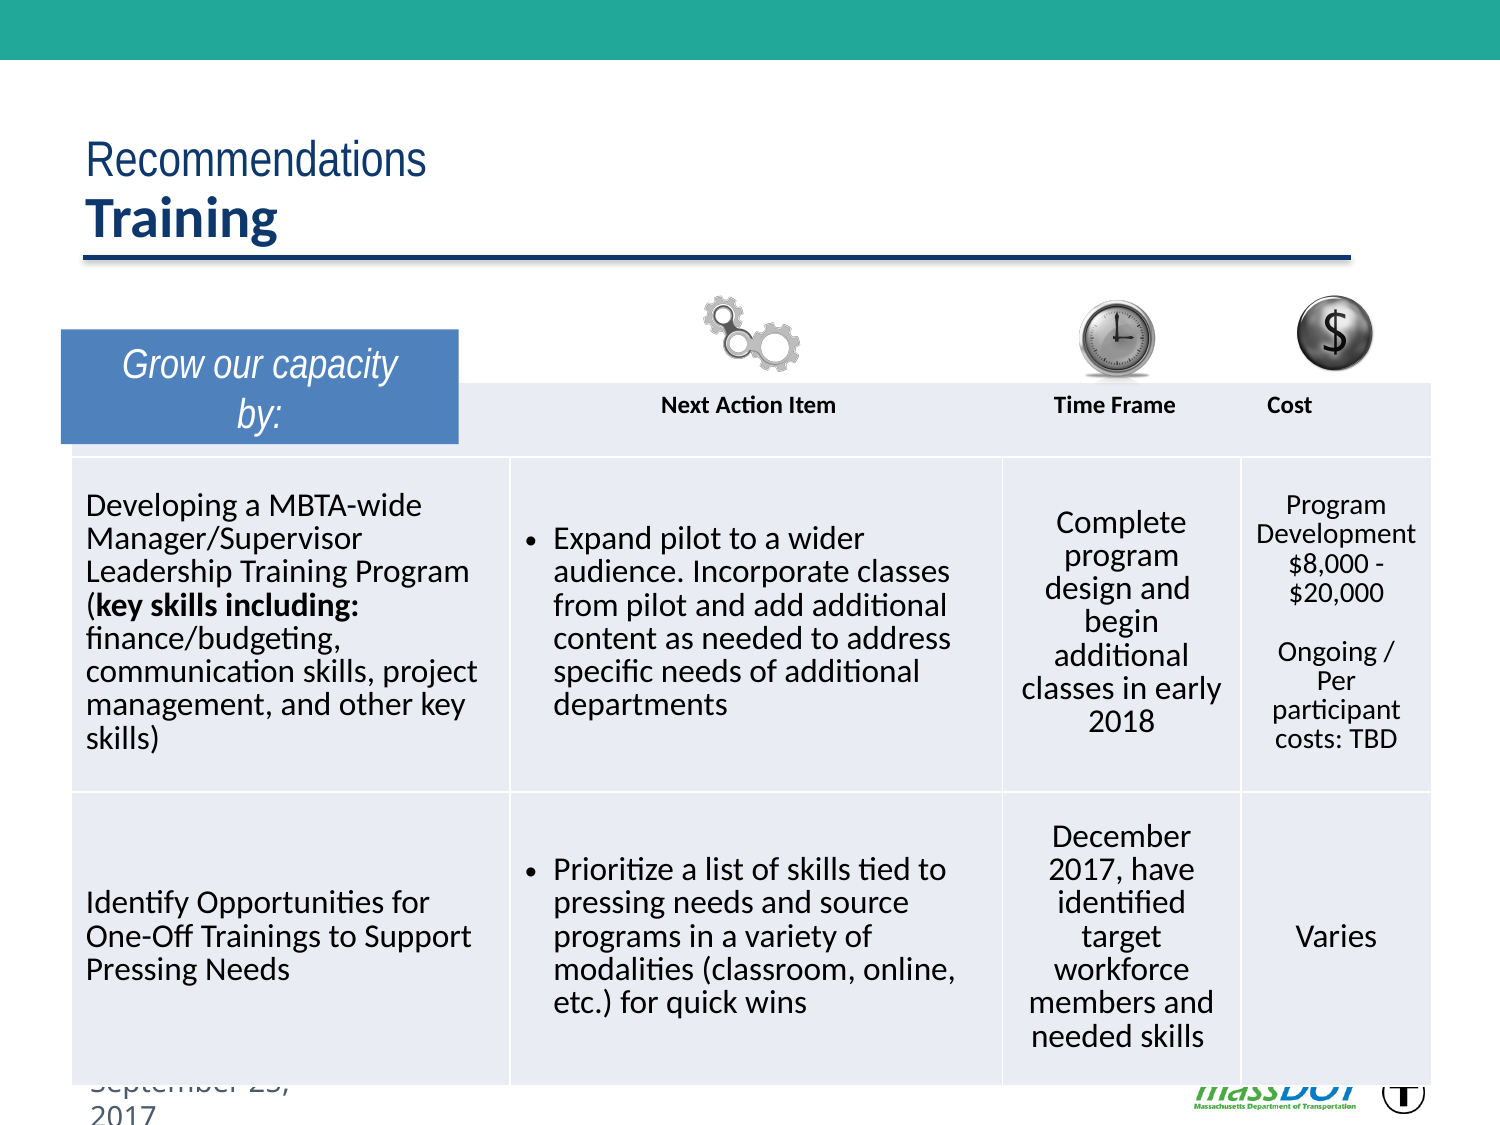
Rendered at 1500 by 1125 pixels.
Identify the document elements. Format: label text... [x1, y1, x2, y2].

table_cell Complete program design and begin additional classes in early 2018 [1003, 458, 1240, 791]
table_cell Prioritize a list of skills tied to pressing needs and source programs in a variety of modalities (classroom, online, etc.) for quick wins [511, 793, 1002, 1085]
table_cell Varies [1242, 793, 1431, 1085]
text_box Training [70, 171, 1062, 257]
table_cell December 2017, have identified target workforce members and needed skills [1003, 793, 1240, 1085]
table_cell Identify Opportunities for One-Off Trainings to Support Pressing Needs [72, 793, 509, 1085]
text_box Recommendations [70, 118, 880, 194]
table_cell Developing a MBTA-wide Manager/Supervisor Leadership Training Program (key skills including: finance/budgeting, communication skills, project management, and other key skills) [72, 458, 509, 791]
table_cell Program Development$8,000 - $20,000 Ongoing / Per participant costs: TBD [1242, 458, 1431, 791]
picture [1382, 1087, 1425, 1114]
picture [701, 291, 802, 375]
table_cell Expand pilot to a wider audience. Incorporate classes from pilot and add additional content as needed to address specific needs of additional departments [511, 458, 1002, 791]
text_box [1073, 298, 1161, 386]
picture [0, 0, 1500, 60]
picture [1194, 1087, 1364, 1110]
text_box Grow our capacity by: [59, 327, 461, 446]
picture [1279, 276, 1390, 388]
table_header Next Action Item Time Frame Cost Estimates [72, 383, 1431, 456]
